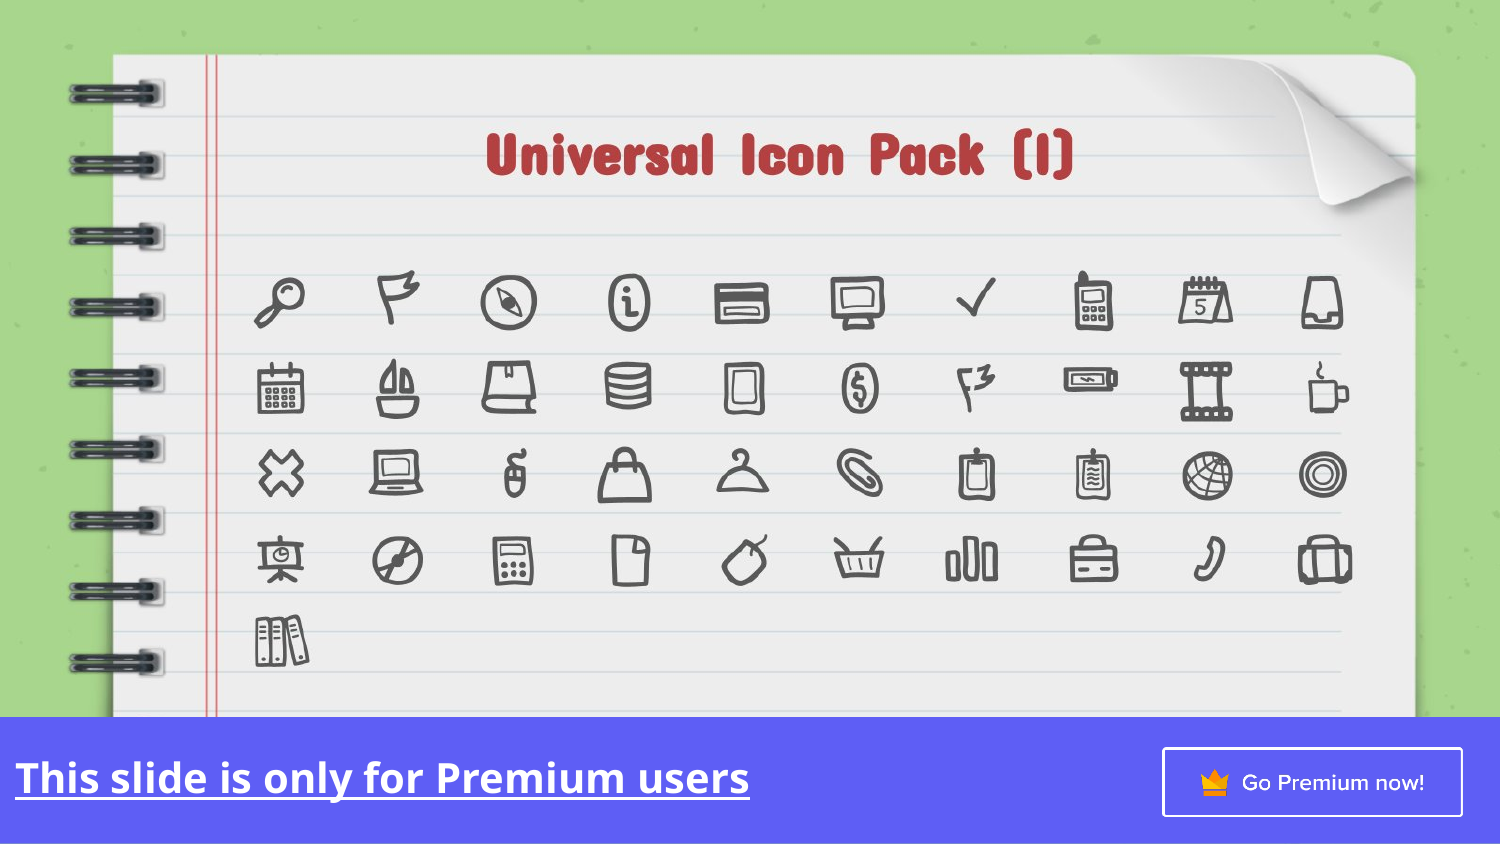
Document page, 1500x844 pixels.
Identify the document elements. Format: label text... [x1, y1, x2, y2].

text_box This slide is only for Premium users [0, 717, 1500, 844]
picture [0, 0, 1500, 717]
picture [1162, 747, 1463, 817]
